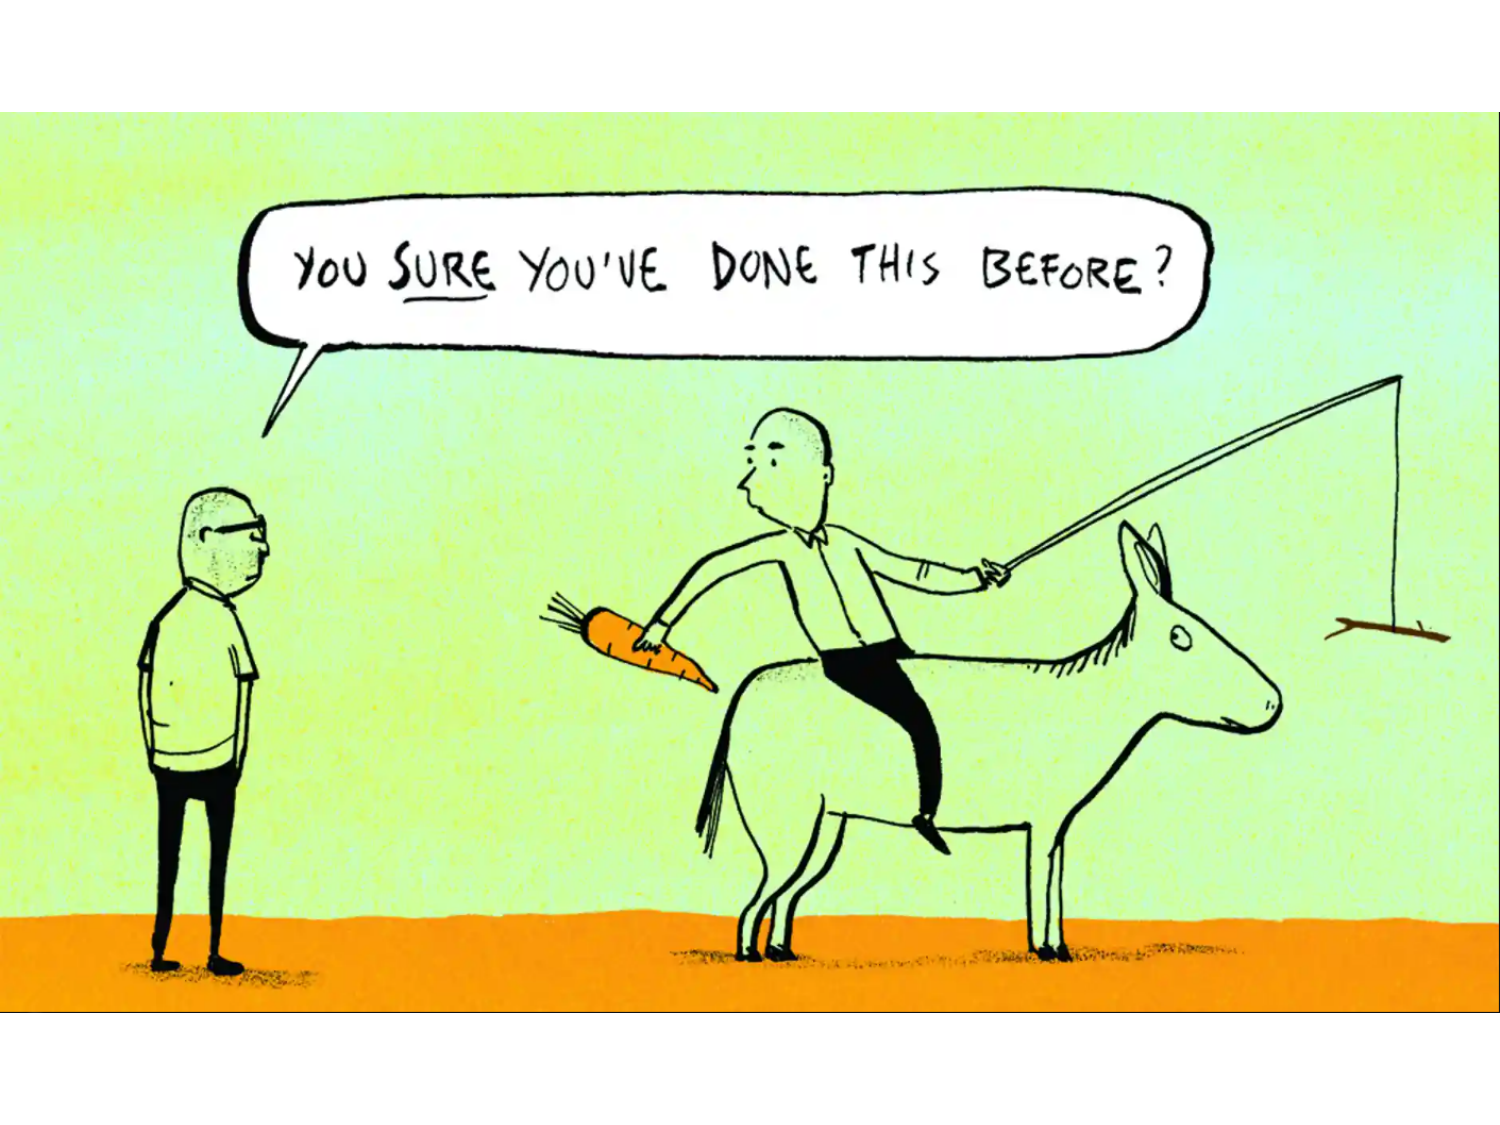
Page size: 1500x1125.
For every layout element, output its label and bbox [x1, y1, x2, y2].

list [0, 111, 1500, 1013]
